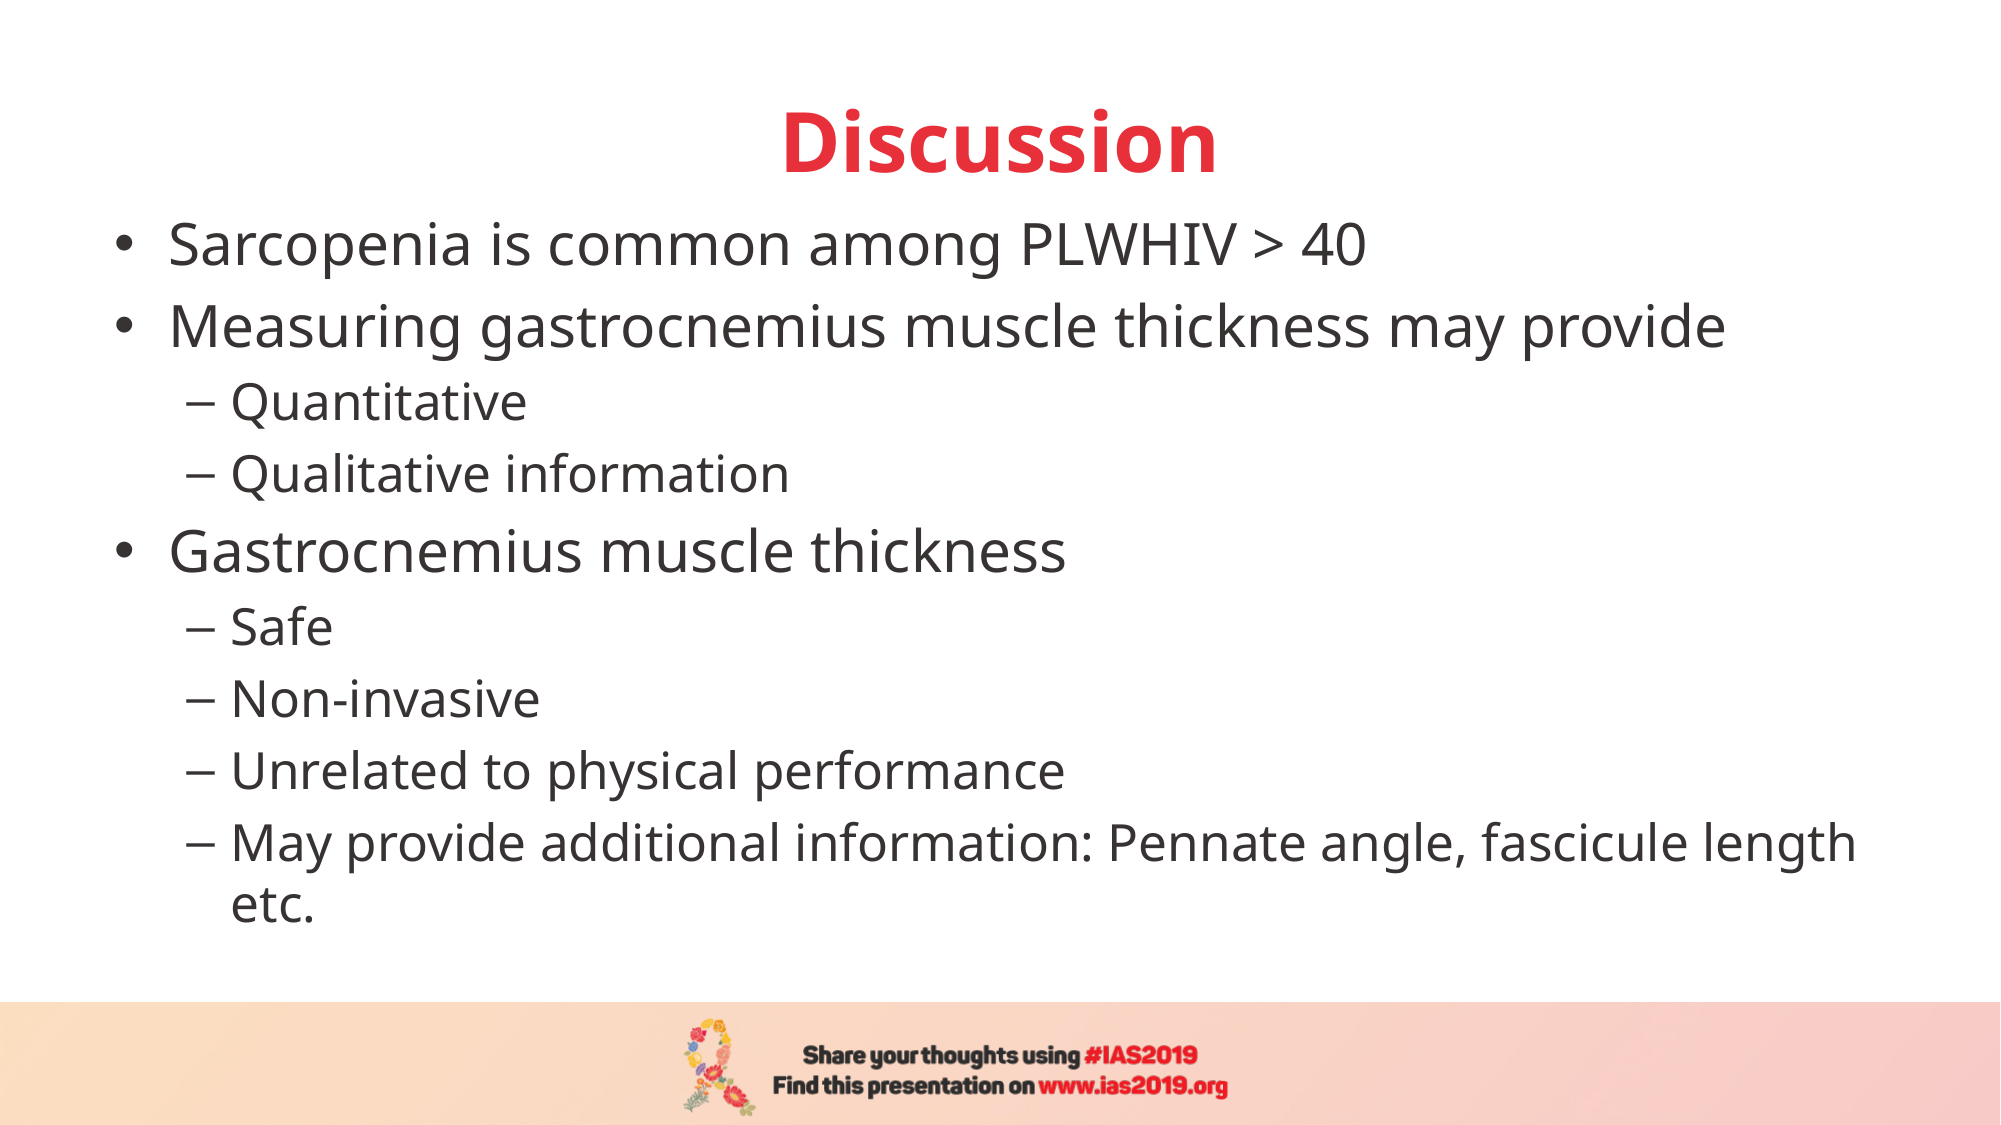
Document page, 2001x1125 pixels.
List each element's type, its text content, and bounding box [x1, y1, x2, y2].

picture [0, 1002, 2001, 1125]
title Discussion [99, 45, 1900, 198]
list Sarcopenia is common among PLWHIV > 40 Measuring gastrocnemius muscle thickness may provide Quantitative Qualitative information Gastrocnemius muscle thickness Safe Non-invasive Unrelated to physical performance May provide additional information: Pennate angle, fascicule length etc. [99, 198, 1900, 942]
